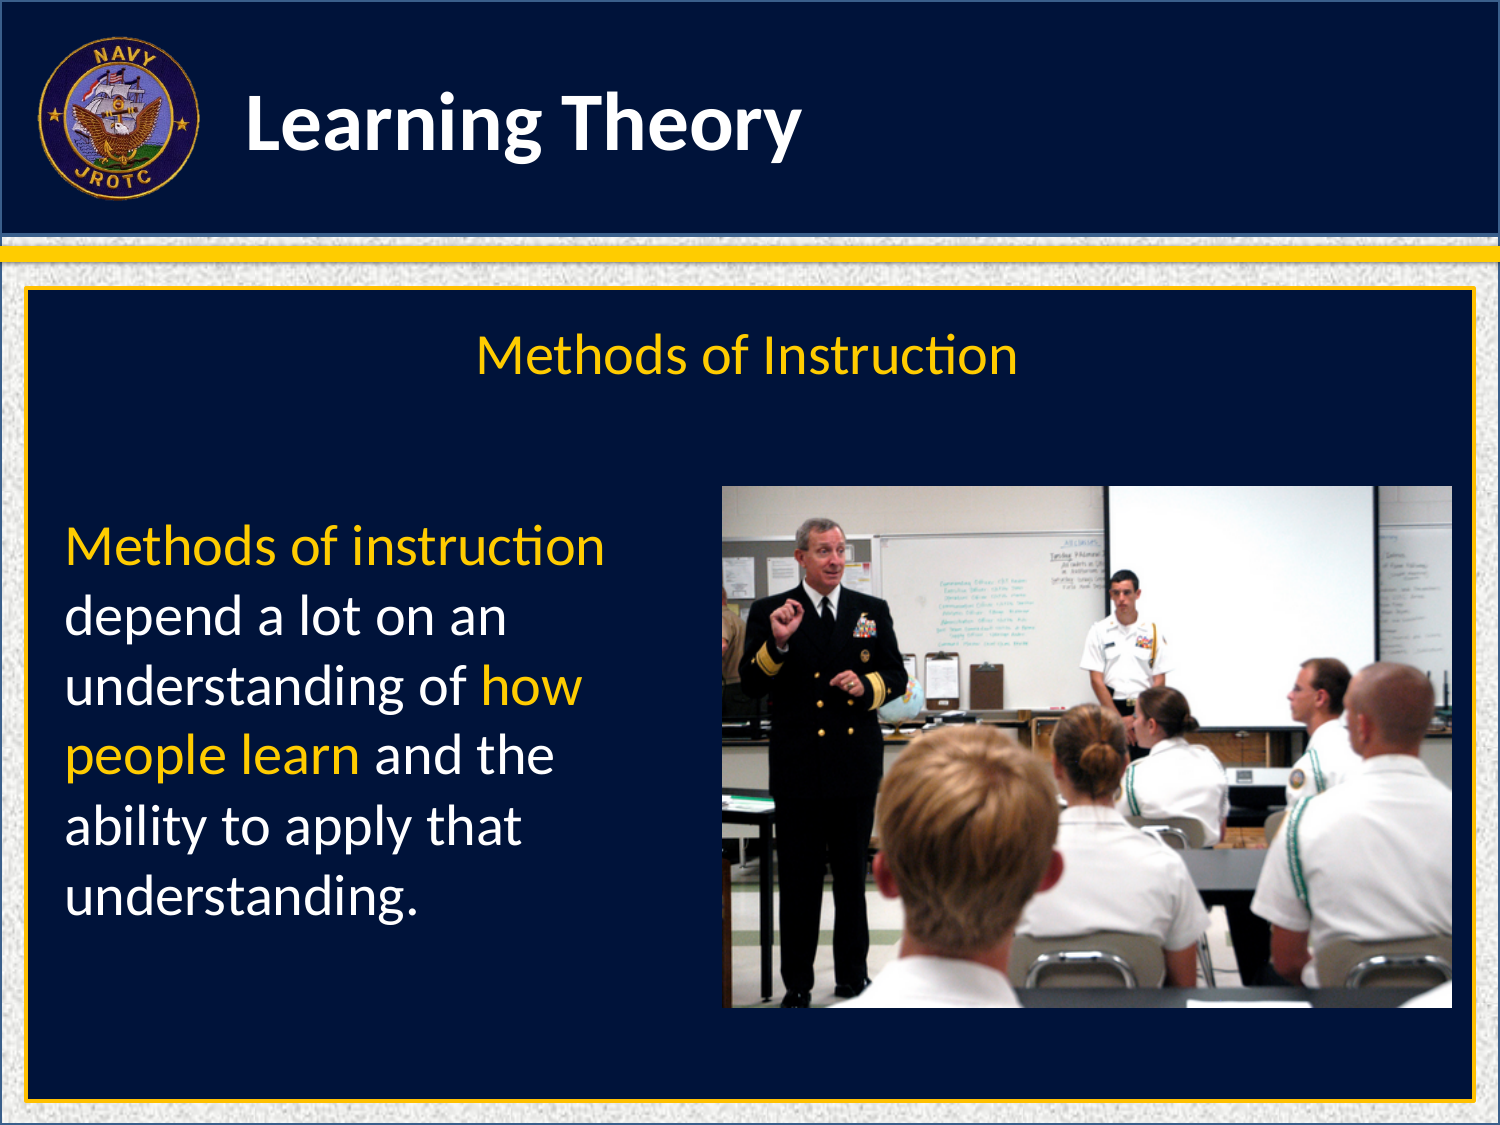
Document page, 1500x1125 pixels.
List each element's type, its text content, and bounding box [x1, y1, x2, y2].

picture [2, 262, 1498, 1123]
picture [37, 34, 200, 201]
picture [2, 237, 1498, 246]
text_box Methods of instruction depend a lot on an understanding of how people learn and the ability to apply that understanding. [49, 499, 677, 959]
text_box Methods of Instruction [48, 309, 1446, 394]
list Learning Theory [243, 64, 1449, 170]
